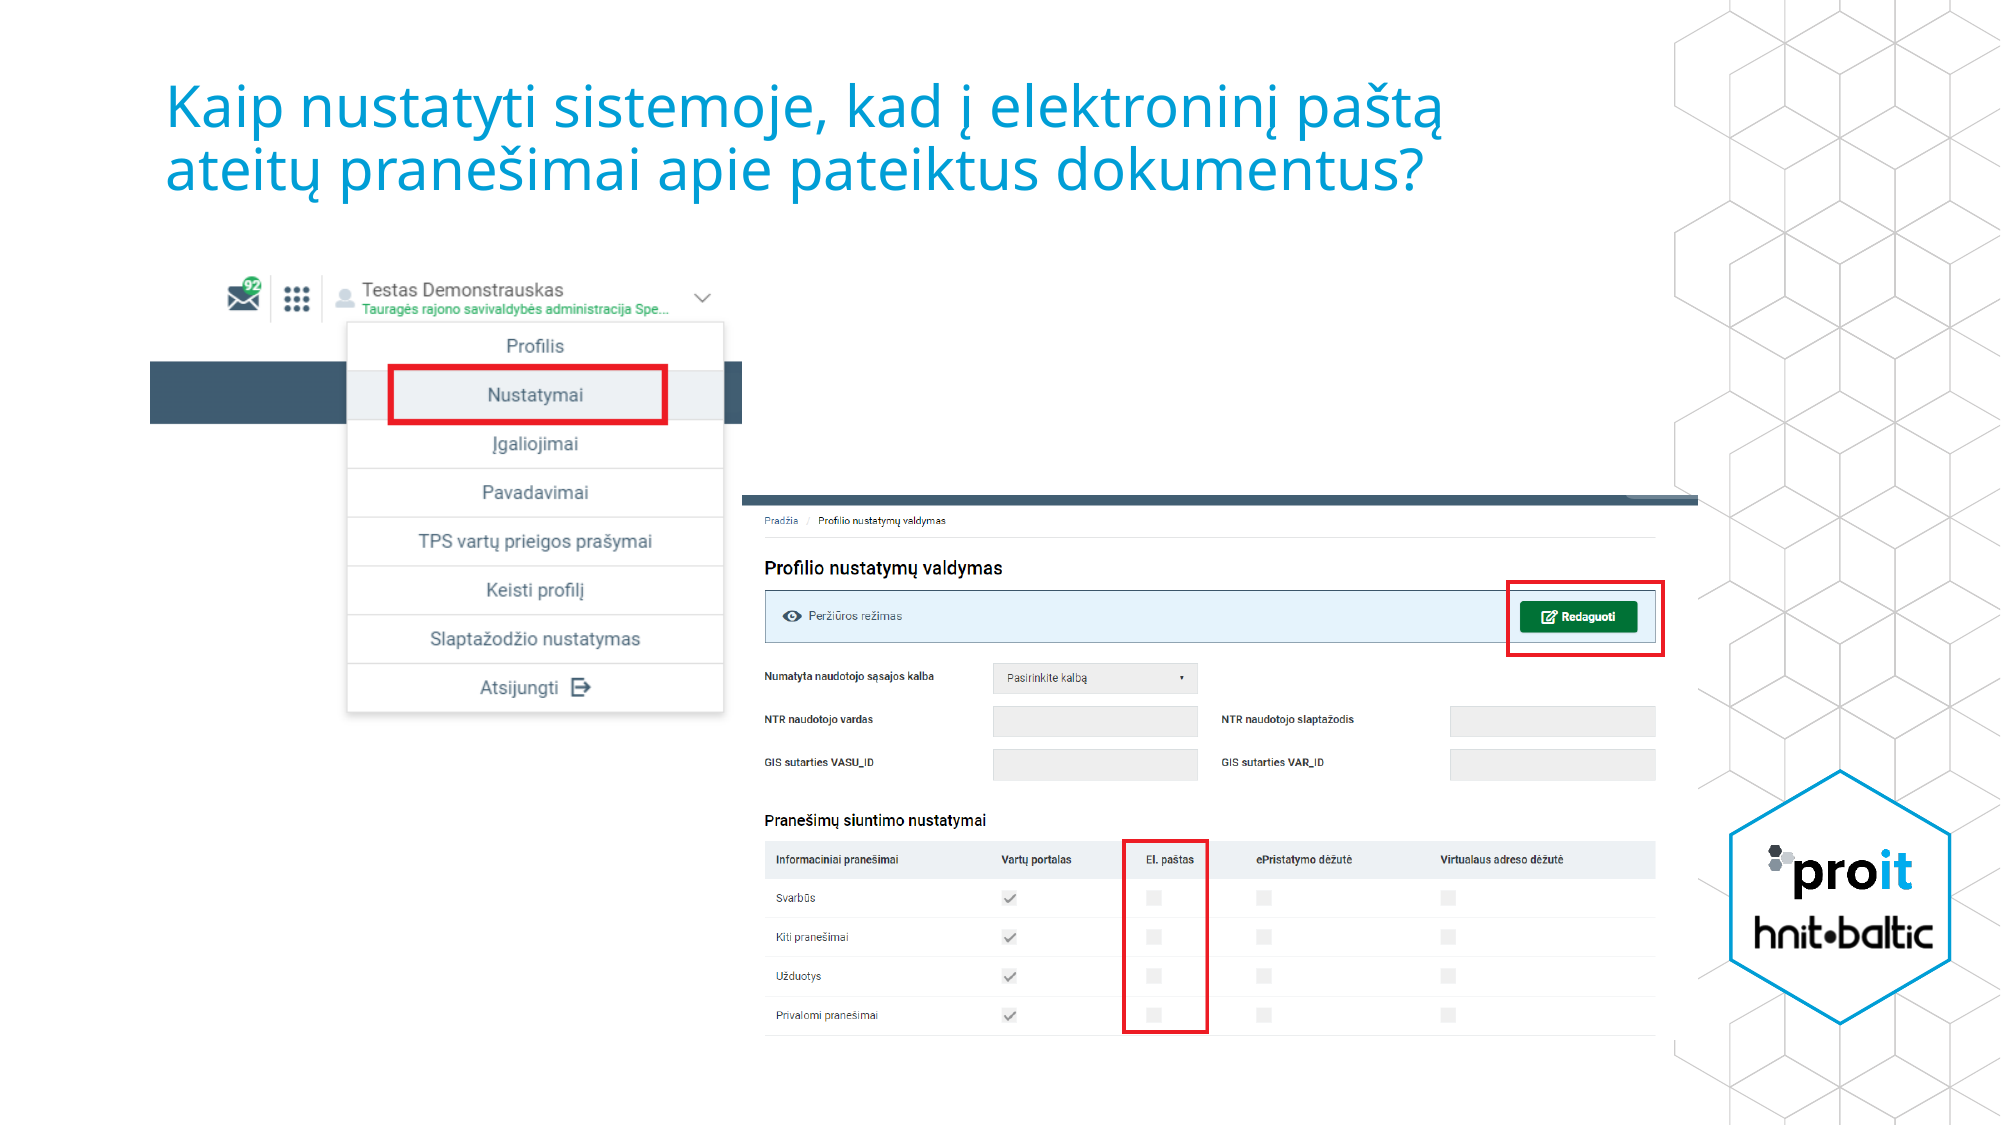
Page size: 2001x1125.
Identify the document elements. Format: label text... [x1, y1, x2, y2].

picture [1754, 815, 1934, 951]
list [150, 259, 742, 733]
picture [705, 495, 1698, 1040]
title Kaip nustatyti sistemoje, kad į elektroninį paštą ateitų pranešimai apie pateiktus dokumentus? [150, 49, 1631, 231]
